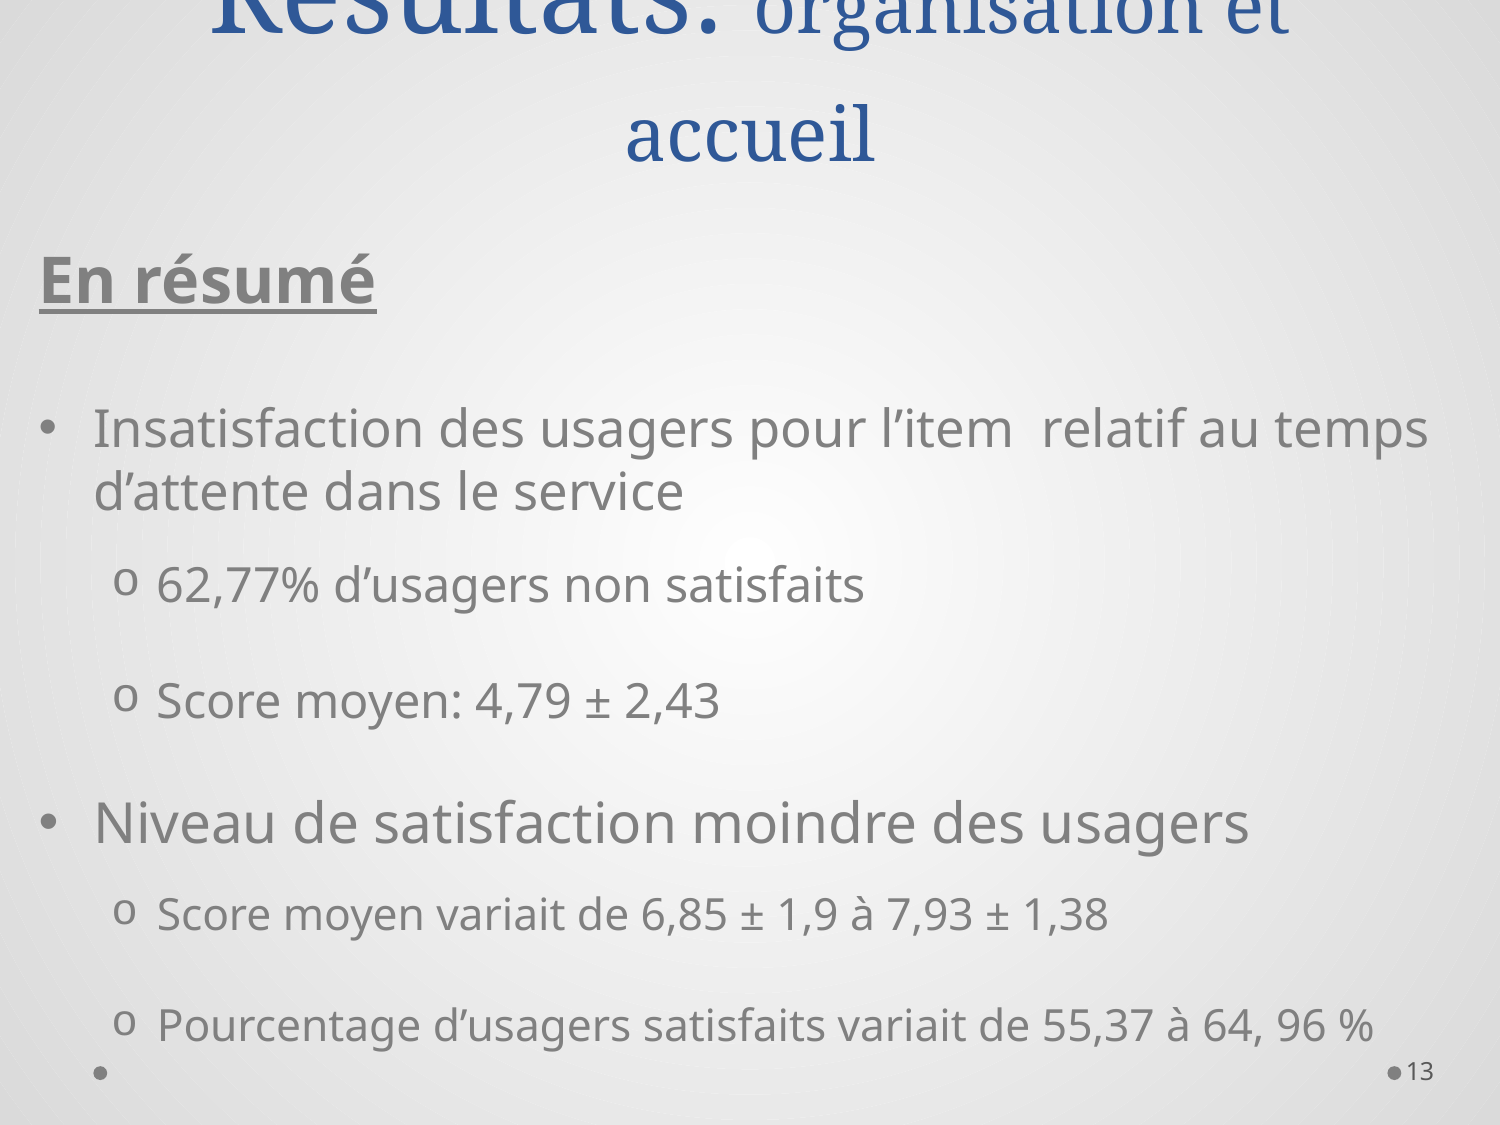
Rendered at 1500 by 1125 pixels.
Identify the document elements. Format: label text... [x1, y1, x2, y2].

slide_number 13 [1401, 1042, 1494, 1103]
list En résumé Insatisfaction des usagers pour l’item relatif au temps d’attente dans le service 62,77% d’usagers non satisfaits Score moyen: 4,79 ± 2,43 Niveau de satisfaction moindre des usagers Score moyen variait de 6,85 ± 1,9 à 7,93 ± 1,38 Pourcentage d’usagers satisfaits variait de 55,37 à 64, 96 % [23, 231, 1483, 1059]
title Résultats: organisation et accueil [75, 42, 1425, 185]
